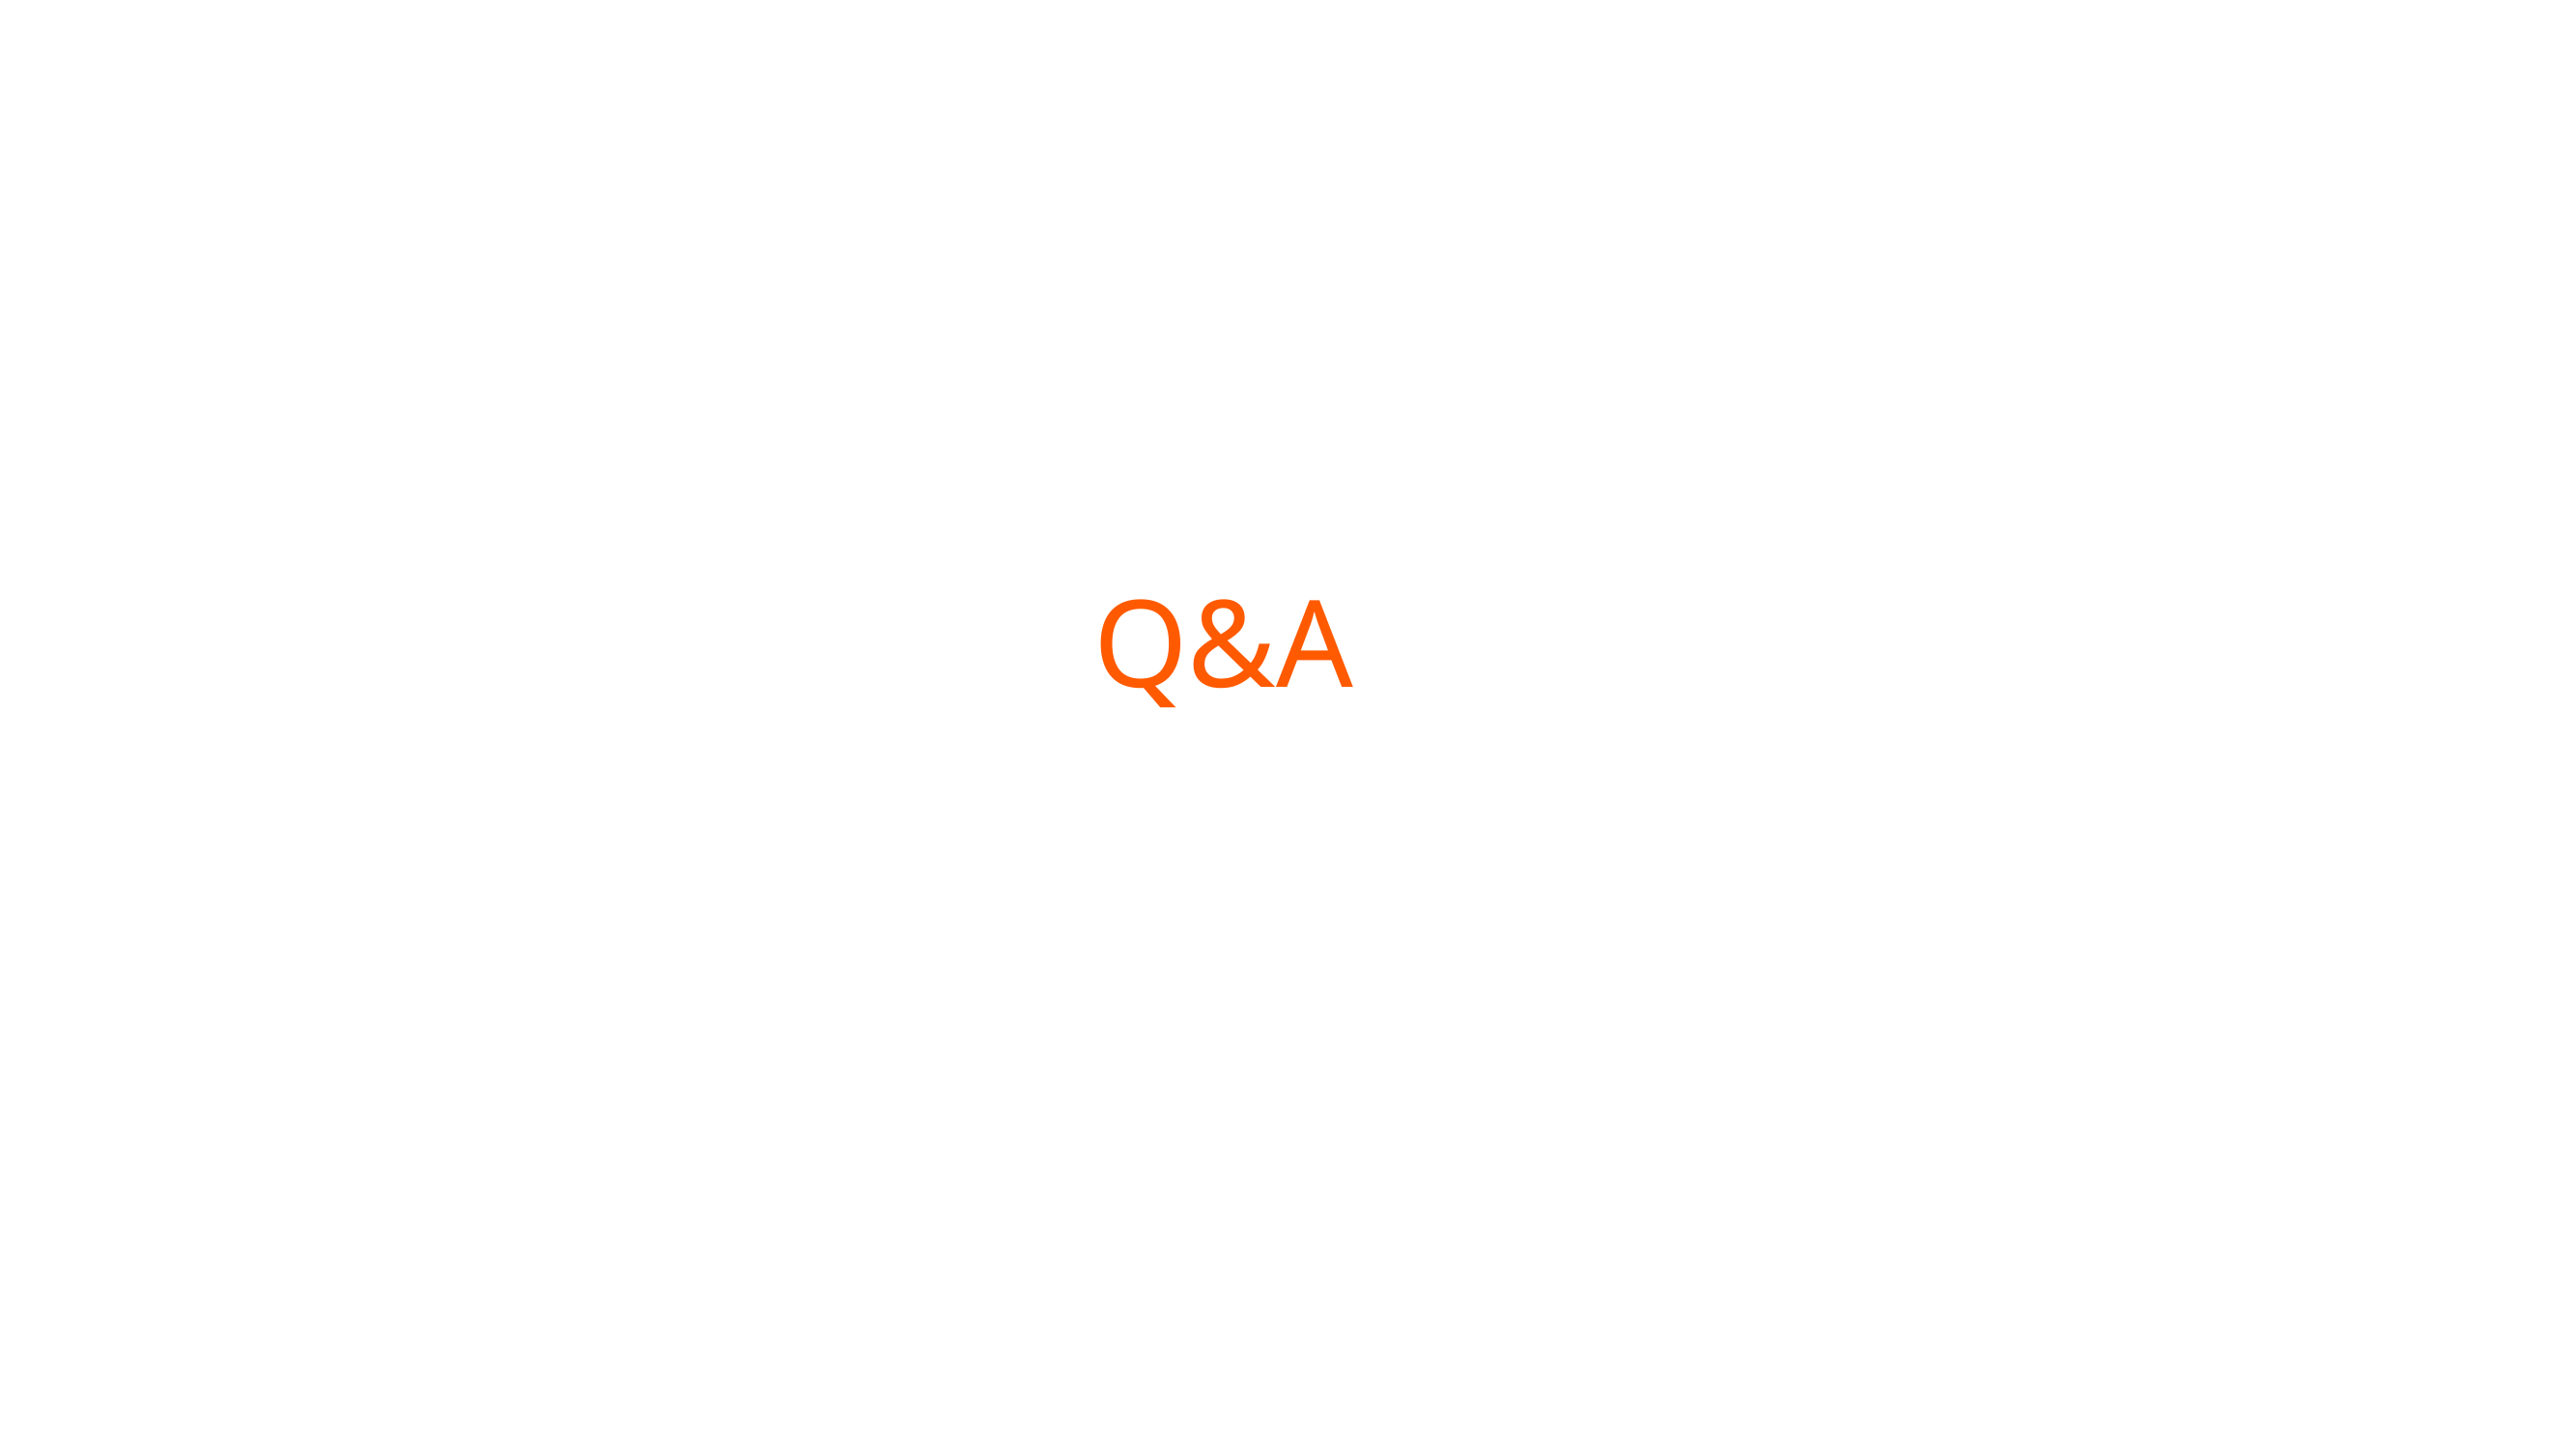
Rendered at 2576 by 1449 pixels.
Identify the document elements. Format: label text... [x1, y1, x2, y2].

title Q&A [135, 546, 2312, 733]
